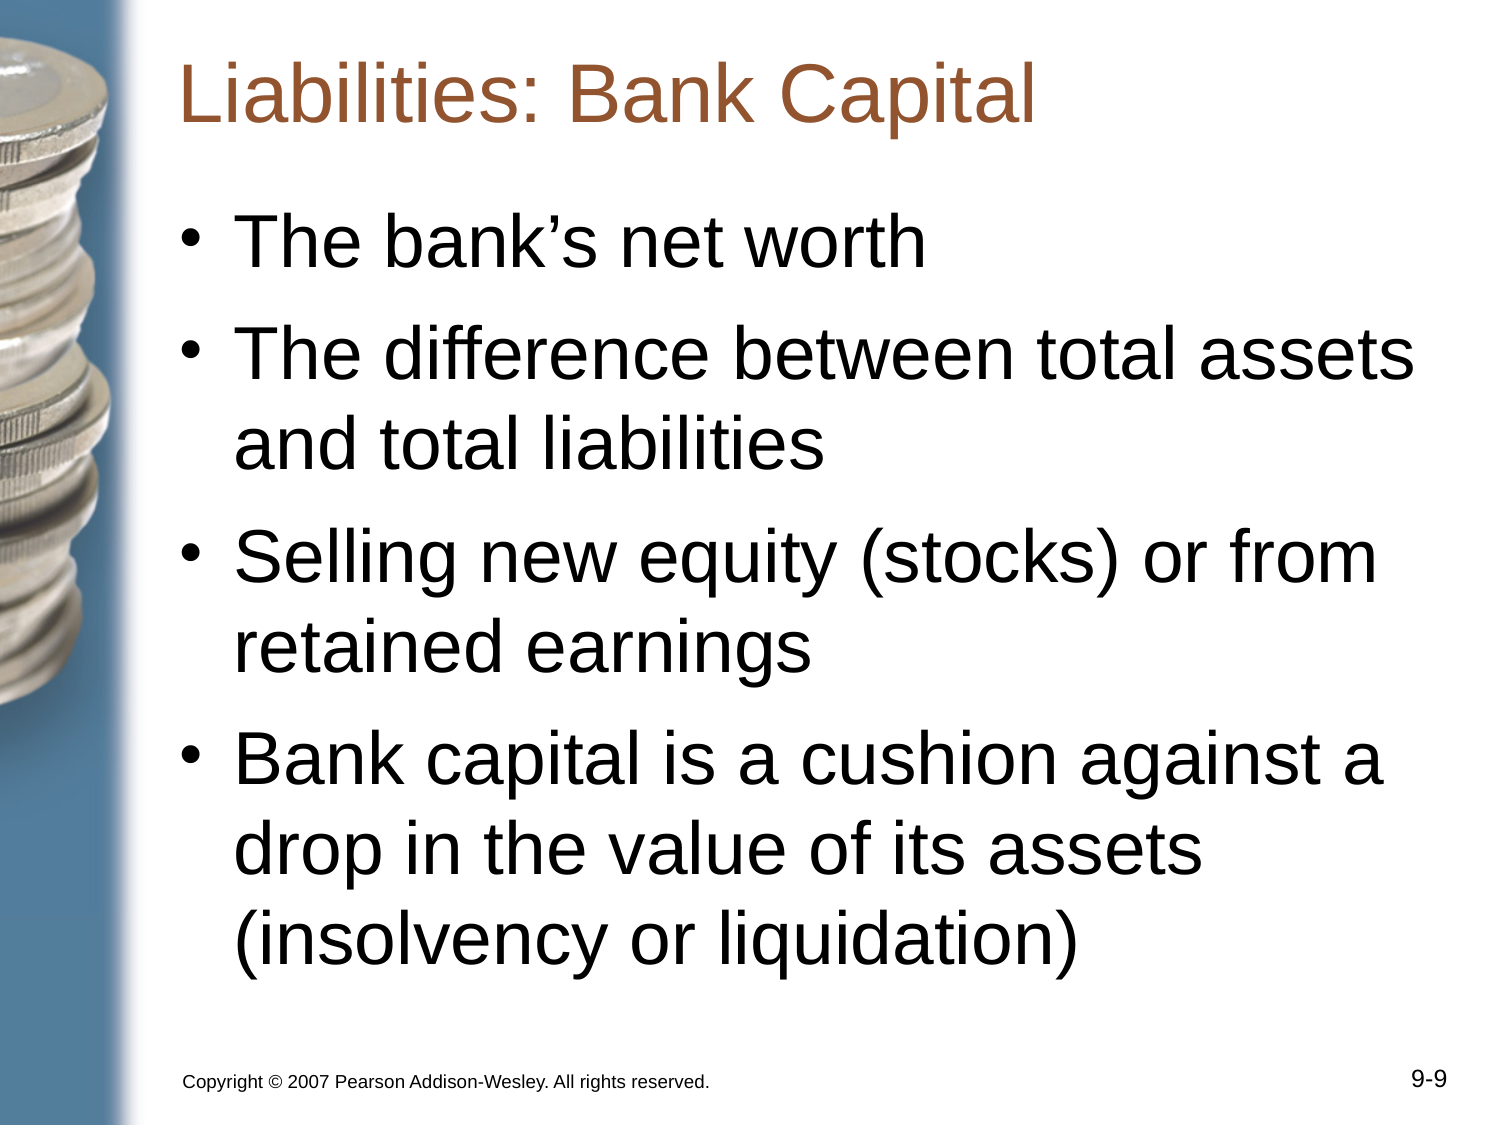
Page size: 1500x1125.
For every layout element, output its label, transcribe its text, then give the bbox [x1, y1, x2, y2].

picture [0, 0, 1500, 1125]
text_box Copyright © 2007 Pearson Addison-Wesley. All rights reserved. [167, 1024, 1136, 1100]
text_box 9-‹#› [1149, 1024, 1463, 1100]
list The bank’s net worth The difference between total assets and total liabilities Selling new equity (stocks) or from retained earnings Bank capital is a cushion against a drop in the value of its assets (insolvency or liquidation) [162, 184, 1461, 1012]
title Liabilities: Bank Capital [162, 0, 1461, 184]
